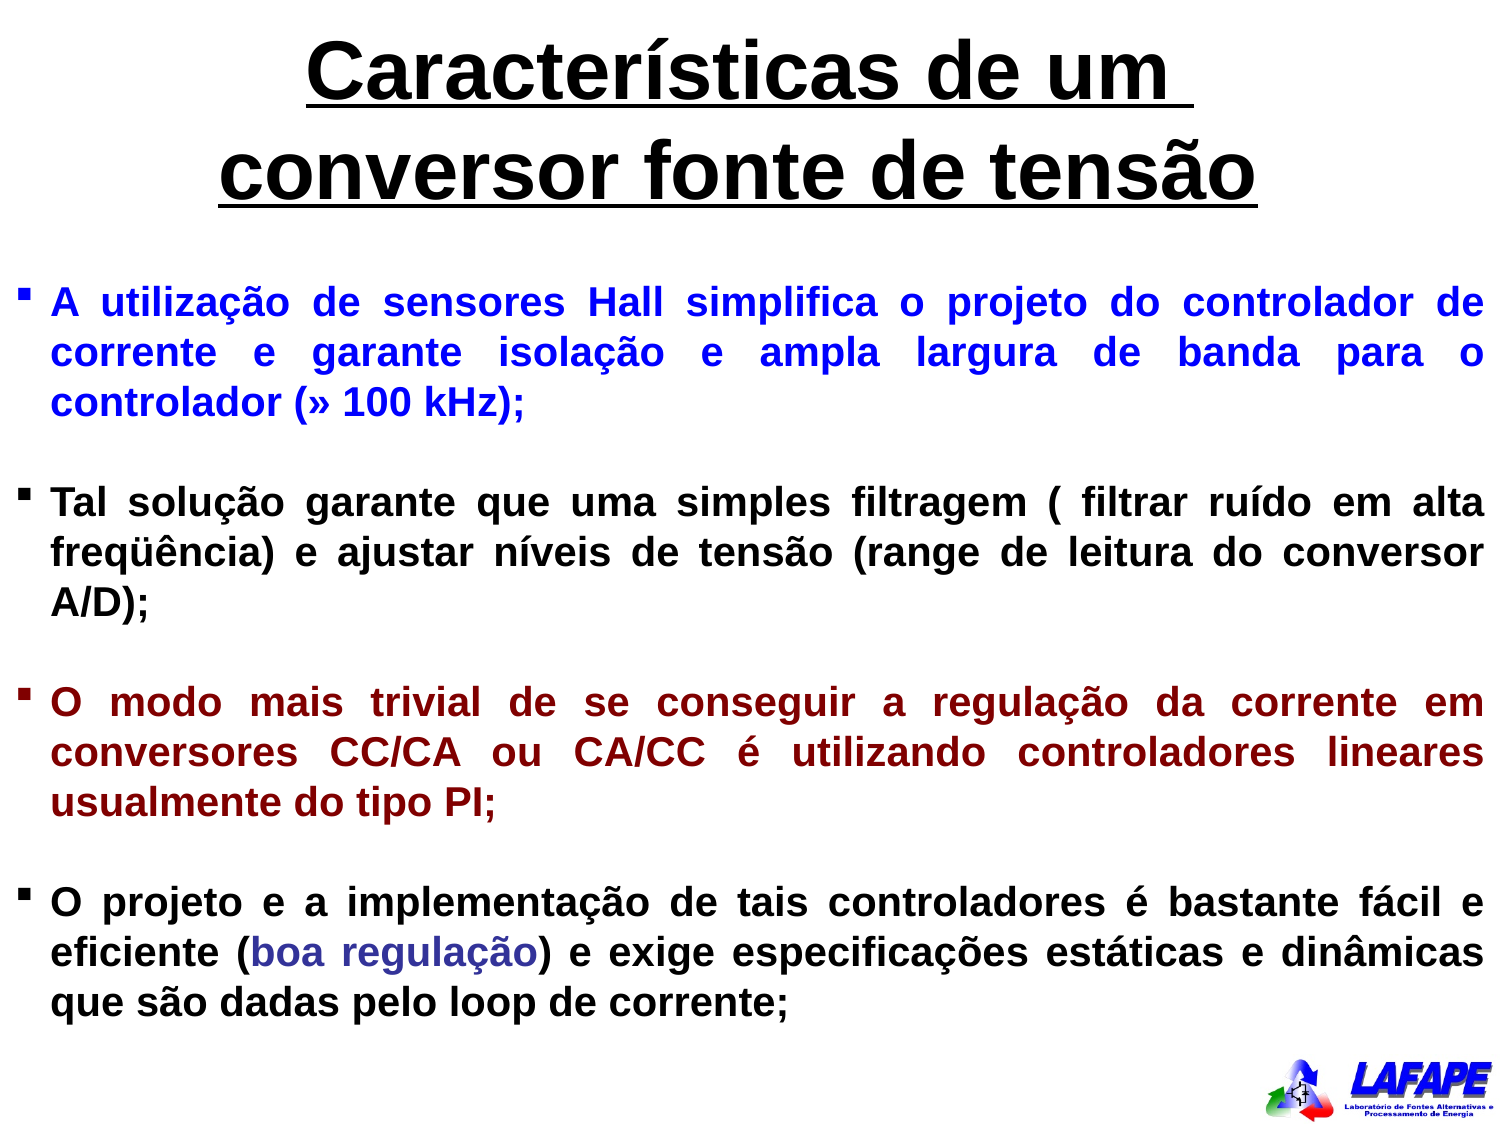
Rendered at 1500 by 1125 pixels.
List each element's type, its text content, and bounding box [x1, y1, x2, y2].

text_box A utilização de sensores Hall simplifica o projeto do controlador de corrente e garante isolação e ampla largura de banda para o controlador (» 100 kHz); Tal solução garante que uma simples filtragem ( filtrar ruído em alta freqüência) e ajustar níveis de tensão (range de leitura do conversor A/D); O modo mais trivial de se conseguir a regulação da corrente em conversores CC/CA ou CA/CC é utilizando controladores lineares usualmente do tipo PI; O projeto e a implementação de tais controladores é bastante fácil e eficiente (boa regulação) e exige especificações estáticas e dinâmicas que são dadas pelo loop de corrente; [0, 267, 1500, 1125]
text_box Características de um conversor fonte de tensão [0, 0, 1500, 232]
